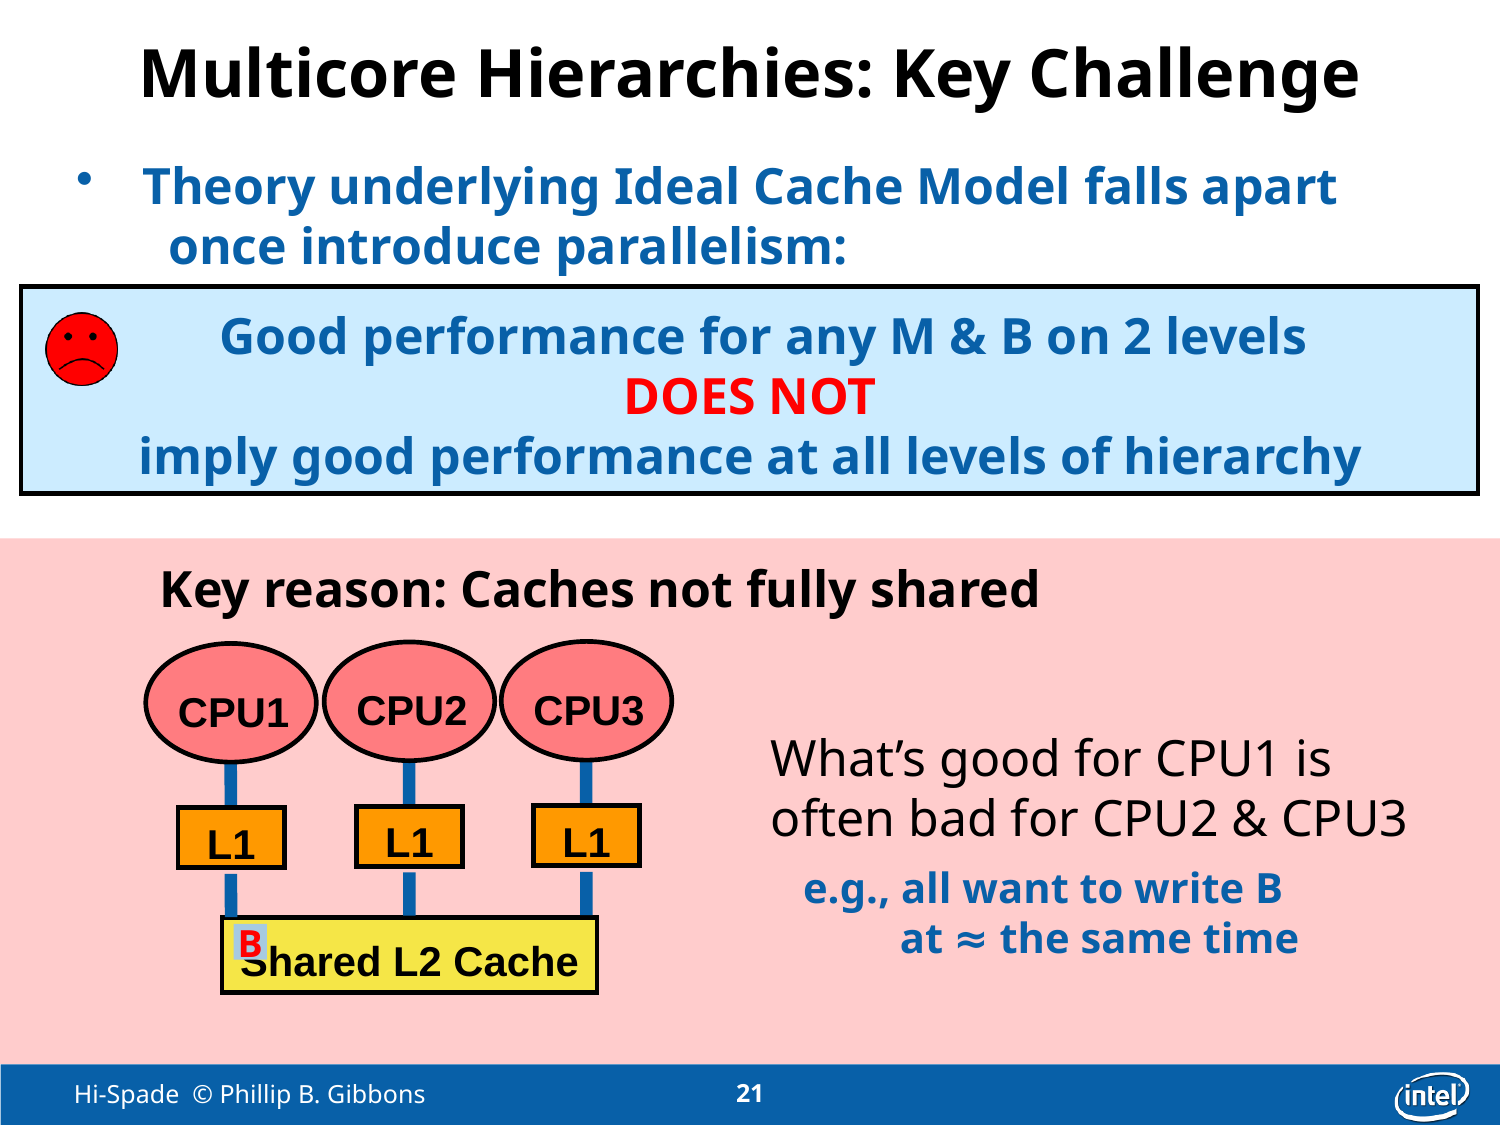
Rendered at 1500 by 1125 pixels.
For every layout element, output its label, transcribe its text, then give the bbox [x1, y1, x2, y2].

text_box What’s good for CPU1 is often bad for CPU2 & CPU3 e.g., all want to write B at ≈ the same time [756, 719, 1424, 969]
picture [1390, 1068, 1474, 1125]
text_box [220, 911, 280, 973]
title Multicore Hierarchies: Key Challenge [0, 30, 1500, 177]
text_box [20, 286, 1479, 494]
text_box [0, 538, 1500, 1064]
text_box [145, 641, 673, 998]
list Theory underlying Ideal Cache Model falls apart once introduce parallelism: [58, 154, 1500, 538]
picture [44, 312, 118, 386]
text_box Key reason: Caches not fully shared [145, 550, 1057, 625]
